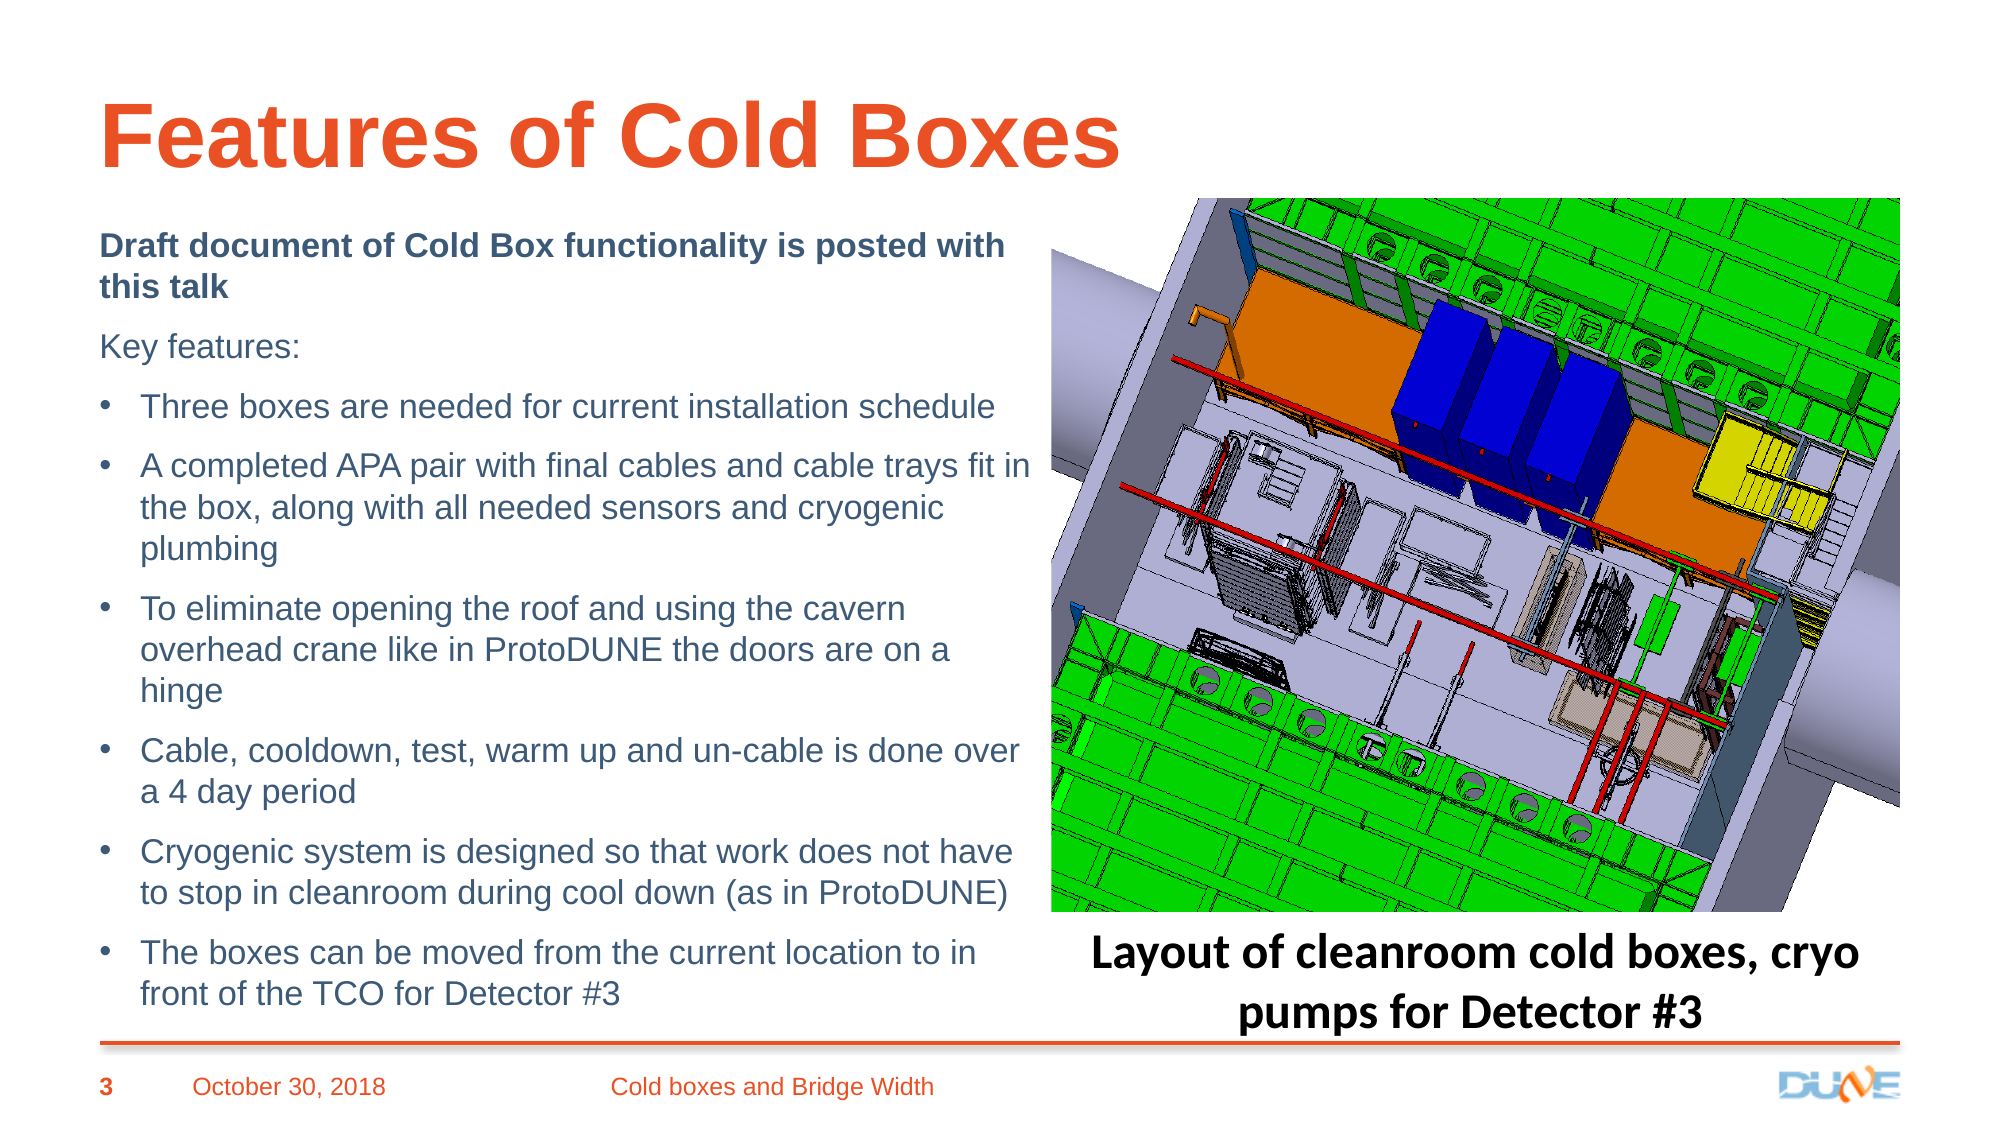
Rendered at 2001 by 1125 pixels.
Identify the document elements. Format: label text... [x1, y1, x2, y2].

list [1051, 197, 1901, 912]
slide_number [193, 1074, 514, 1101]
slide_number 3 [99, 1074, 193, 1101]
text_box Layout of cleanroom cold boxes, cryo pumps for Detector #3 [1014, 911, 1938, 1046]
list Draft document of Cold Box functionality is posted with this talk Key features: Three boxes are needed for current installation schedule A completed APA pair with final cables and cable trays fit in the box, along with all needed sensors and cryogenic plumbing To eliminate opening the roof and using the cavern overhead crane like in ProtoDUNE the doors are on a hinge Cable, cooldown, test, warm up and un-cable is done over a 4 day period Cryogenic system is designed so that work does not have to stop in cleanroom during cool down (as in ProtoDUNE) The boxes can be moved from the current location to in front of the TCO for Detector #3 [99, 215, 1039, 1041]
title Features of Cold Boxes [99, 75, 1900, 183]
picture [1778, 1064, 1902, 1104]
footer Cold boxes and Bridge Width [610, 1074, 1562, 1101]
